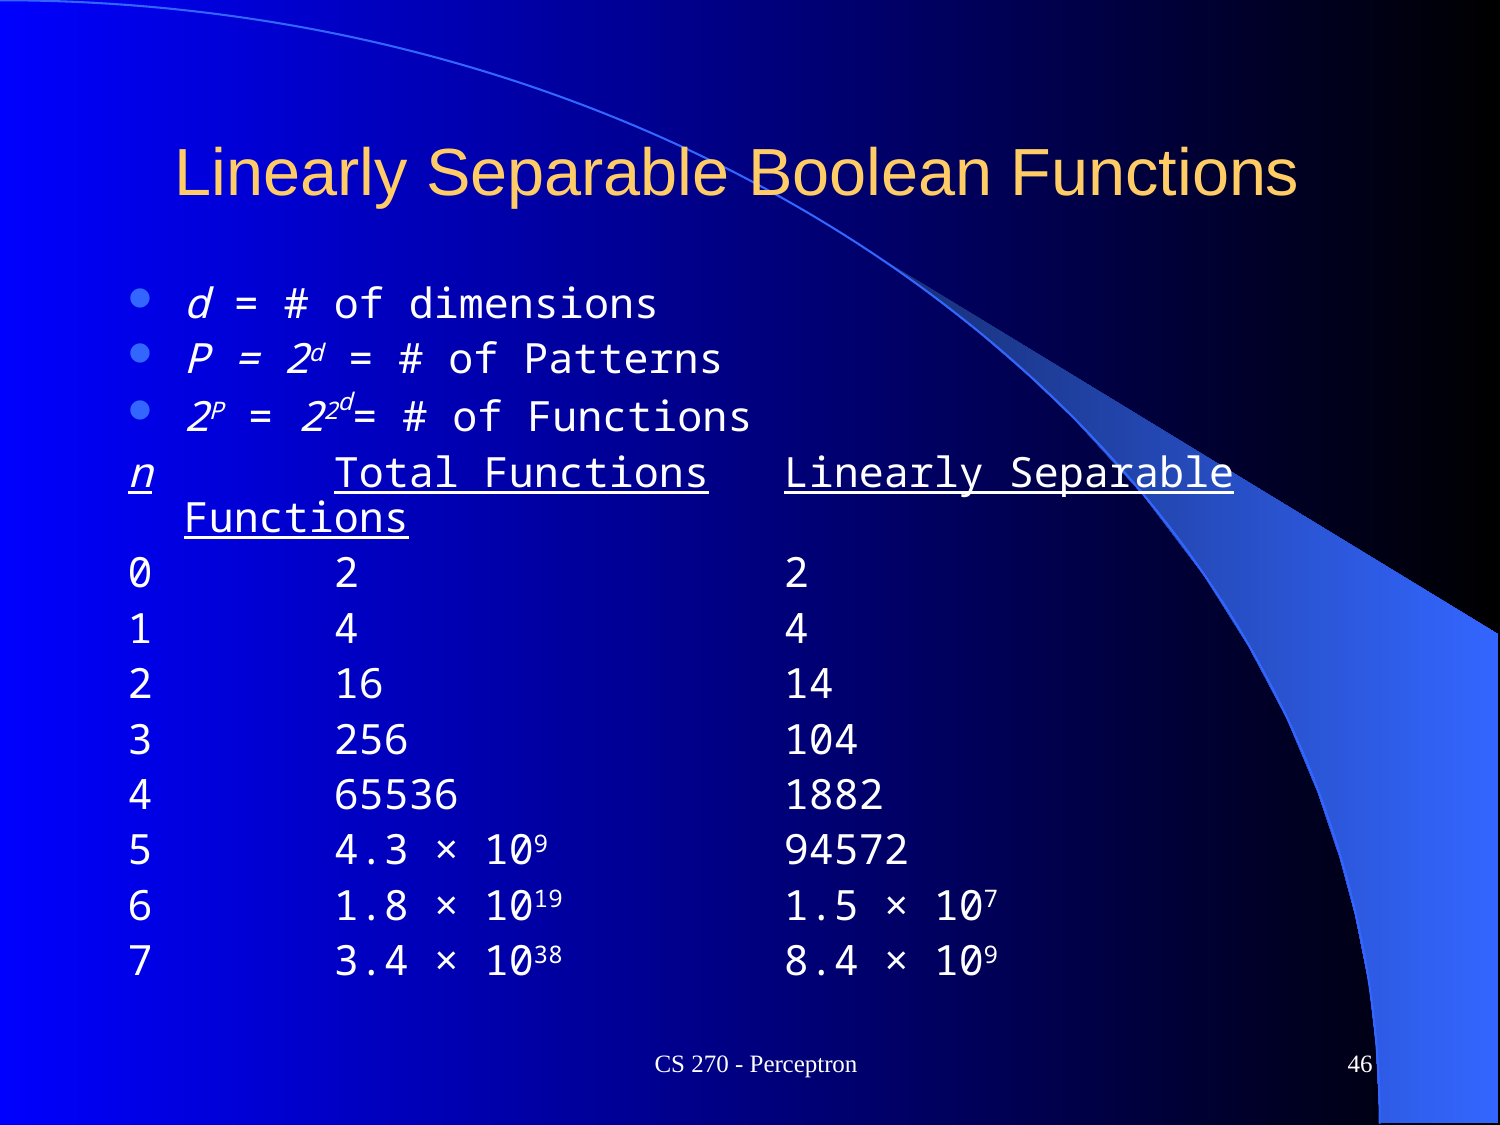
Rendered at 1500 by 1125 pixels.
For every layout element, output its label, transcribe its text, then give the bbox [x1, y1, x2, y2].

title Linearly Separable Boolean Functions [99, 99, 1376, 238]
footer CS 270 - Perceptron [474, 1024, 1038, 1101]
list d = # of dimensions P = 2d = # of Patterns 2P = 22d= # of Functions n Total Functions Linearly Separable Functions 0 2 2 1 4 4 2 16 14 3 256 104 4 65536 1882 5 4.3 × 109 94572 6 1.8 × 1019 1.5 × 107 7 3.4 × 1038 8.4 × 109 [112, 274, 1388, 1001]
slide_number 46 [1074, 1024, 1388, 1101]
